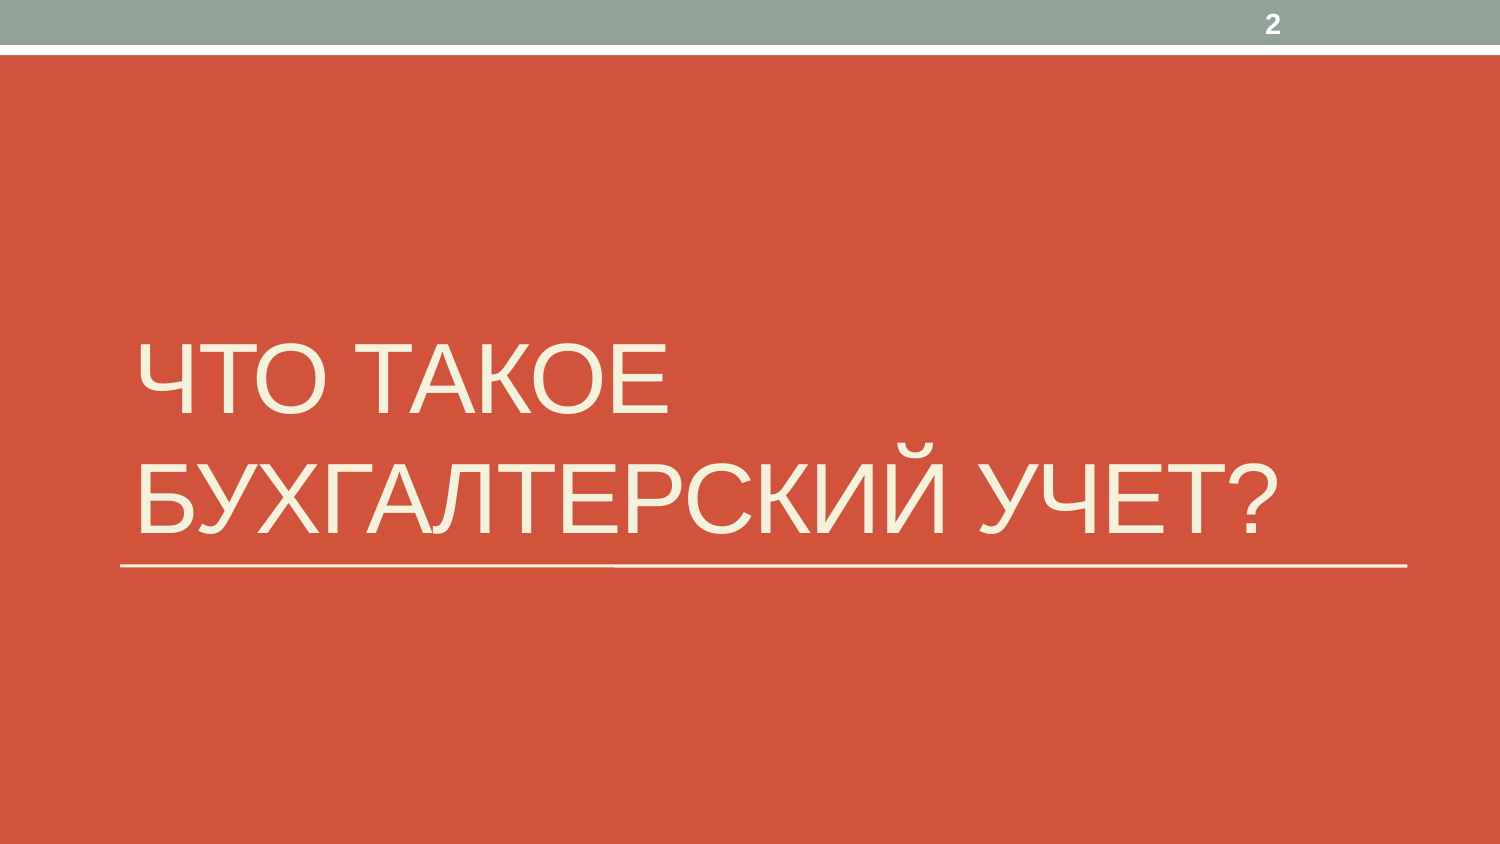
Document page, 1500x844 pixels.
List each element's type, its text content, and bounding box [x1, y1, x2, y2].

title Что такое бухгалтерский учет? [118, 290, 1394, 562]
slide_number 2 [1250, 2, 1425, 43]
